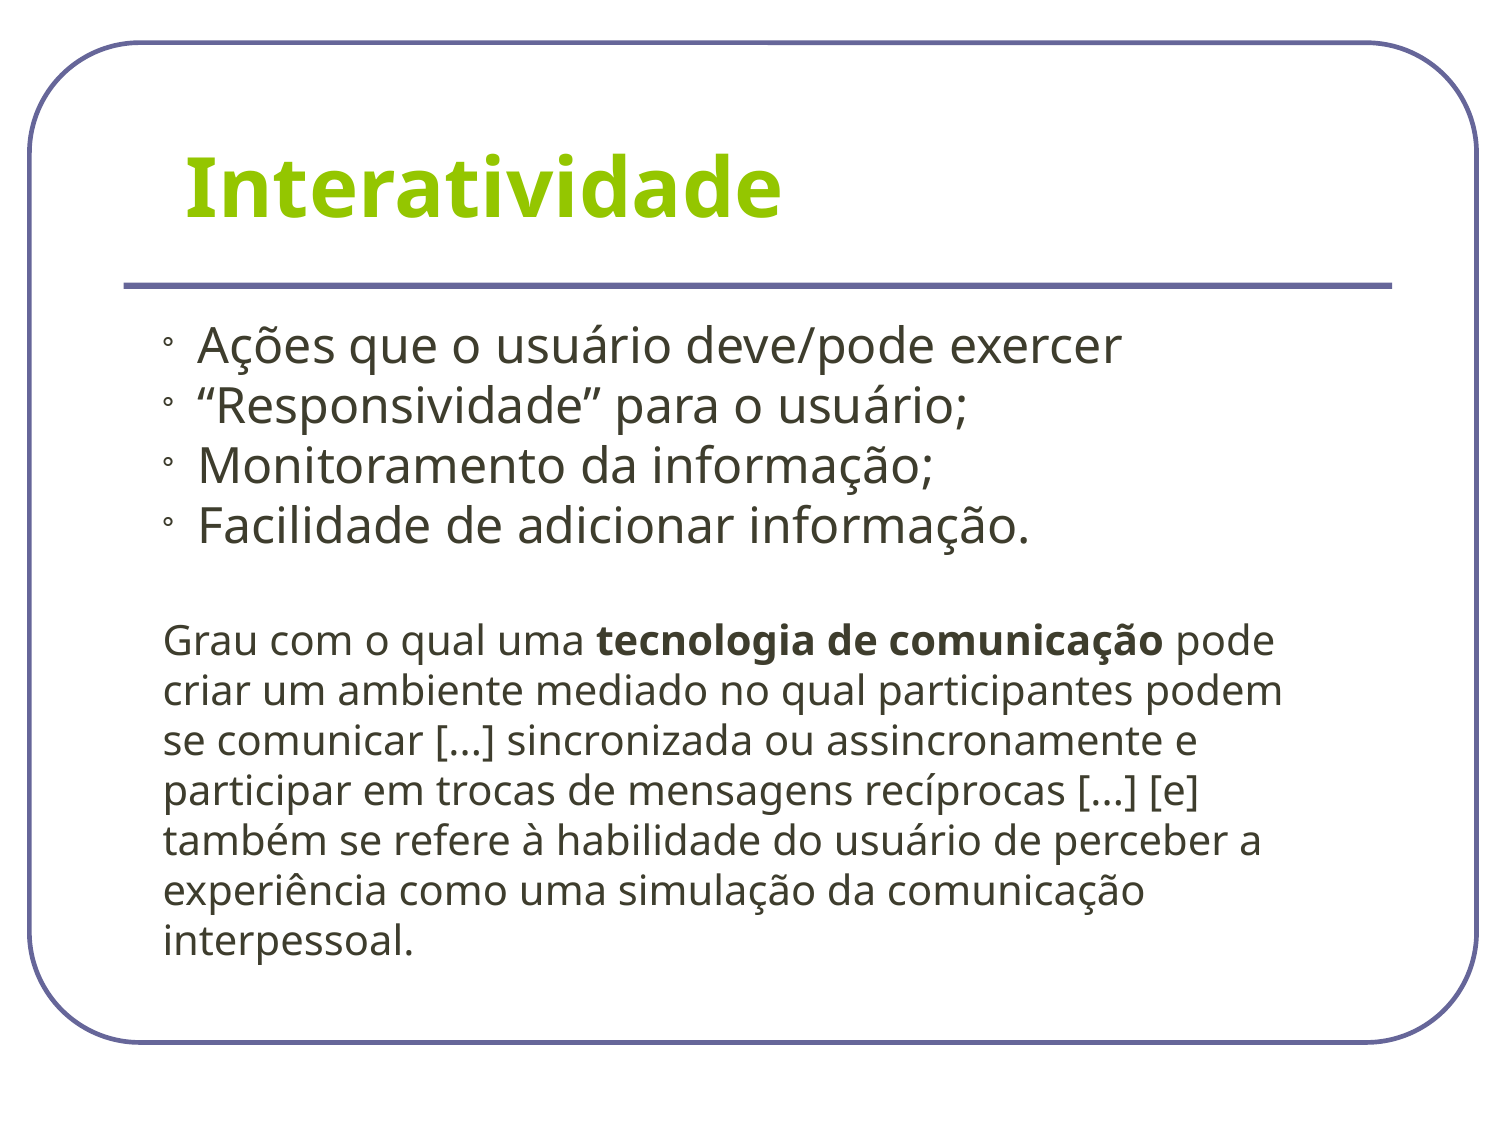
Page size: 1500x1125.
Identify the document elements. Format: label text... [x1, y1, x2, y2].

text_box Ações que o usuário deve/pode exercer “Responsividade” para o usuário; Monitoramento da informação; Facilidade de adicionar informação. Grau com o qual uma tecnologia de comunicação pode criar um ambiente mediado no qual participantes podem se comunicar [...] sincronizada ou assincronamente e participar em trocas de mensagens recíprocas [...] [e] também se refere à habilidade do usuário de perceber a experiência como uma simulação da comunicação interpessoal. [147, 306, 1329, 976]
text_box Interatividade [171, 54, 1324, 242]
